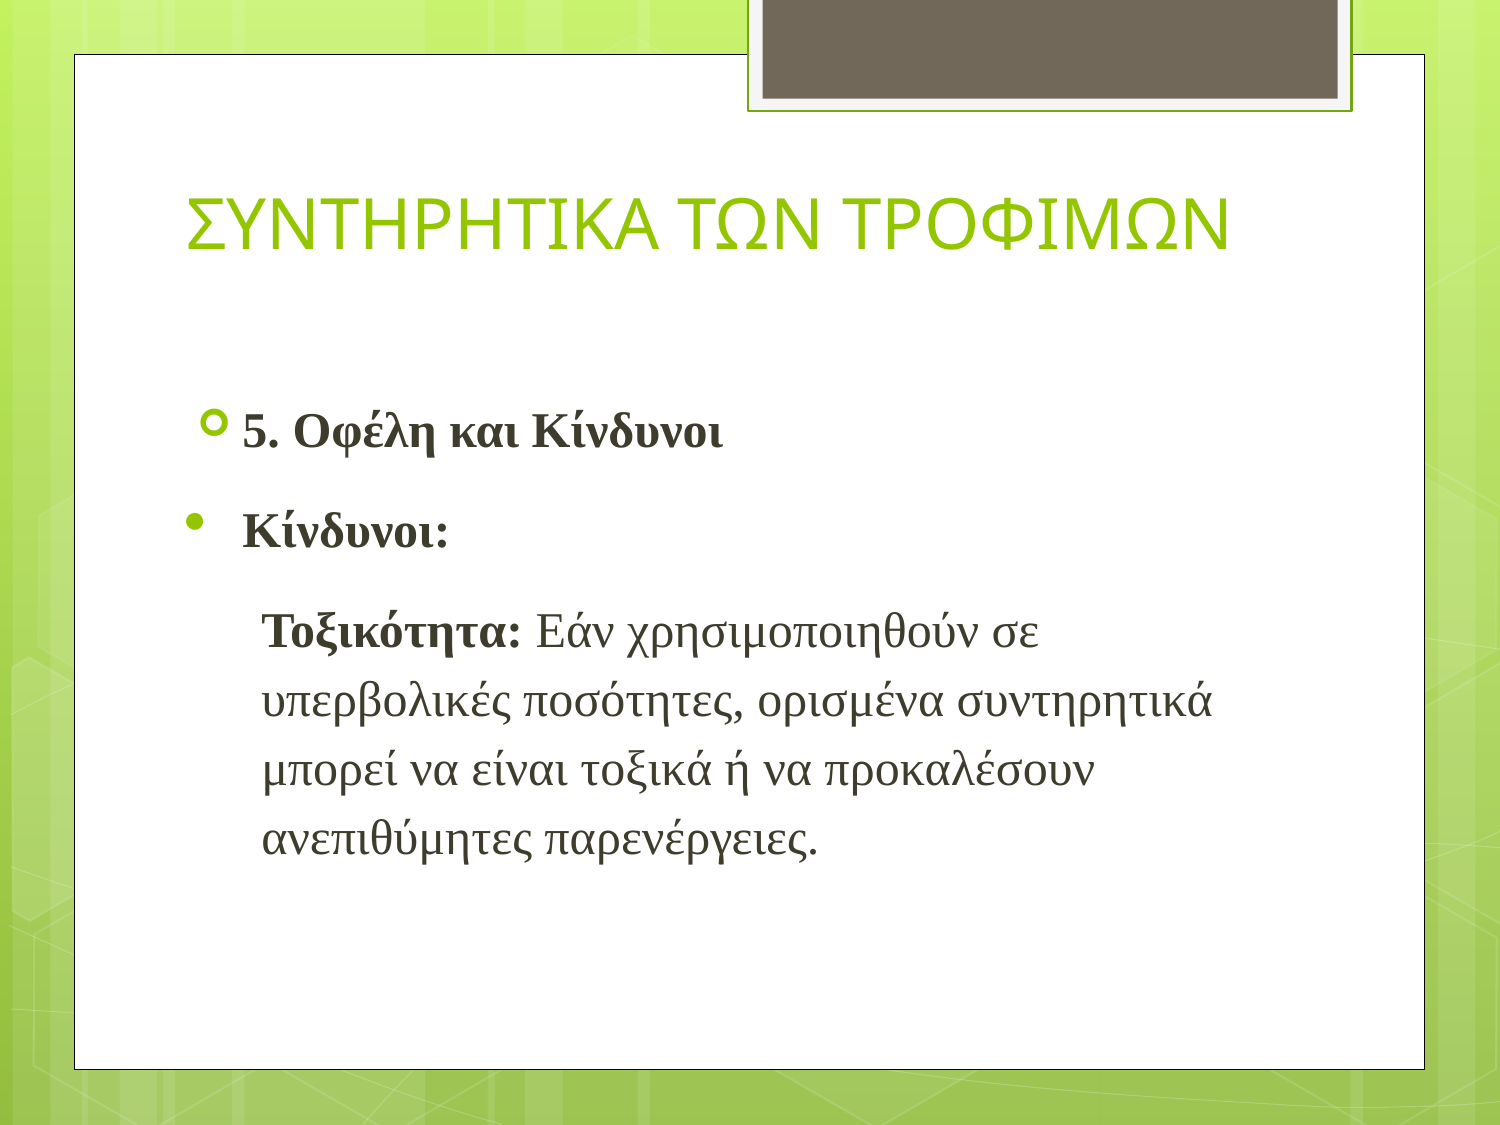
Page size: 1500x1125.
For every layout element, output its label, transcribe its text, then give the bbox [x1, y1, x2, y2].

list 5. Οφέλη και Κίνδυνοι Κίνδυνοι: Τοξικότητα: Εάν χρησιμοποιηθούν σε υπερβολικές ποσότητες, ορισμένα συντηρητικά μπορεί να είναι τοξικά ή να προκαλέσουν ανεπιθύμητες παρενέργειες. [171, 381, 1283, 957]
title ΣΥΝΤΗΡΗΤΙΚΑ ΤΩΝ ΤΡΟΦΙΜΩΝ [171, 168, 1324, 357]
